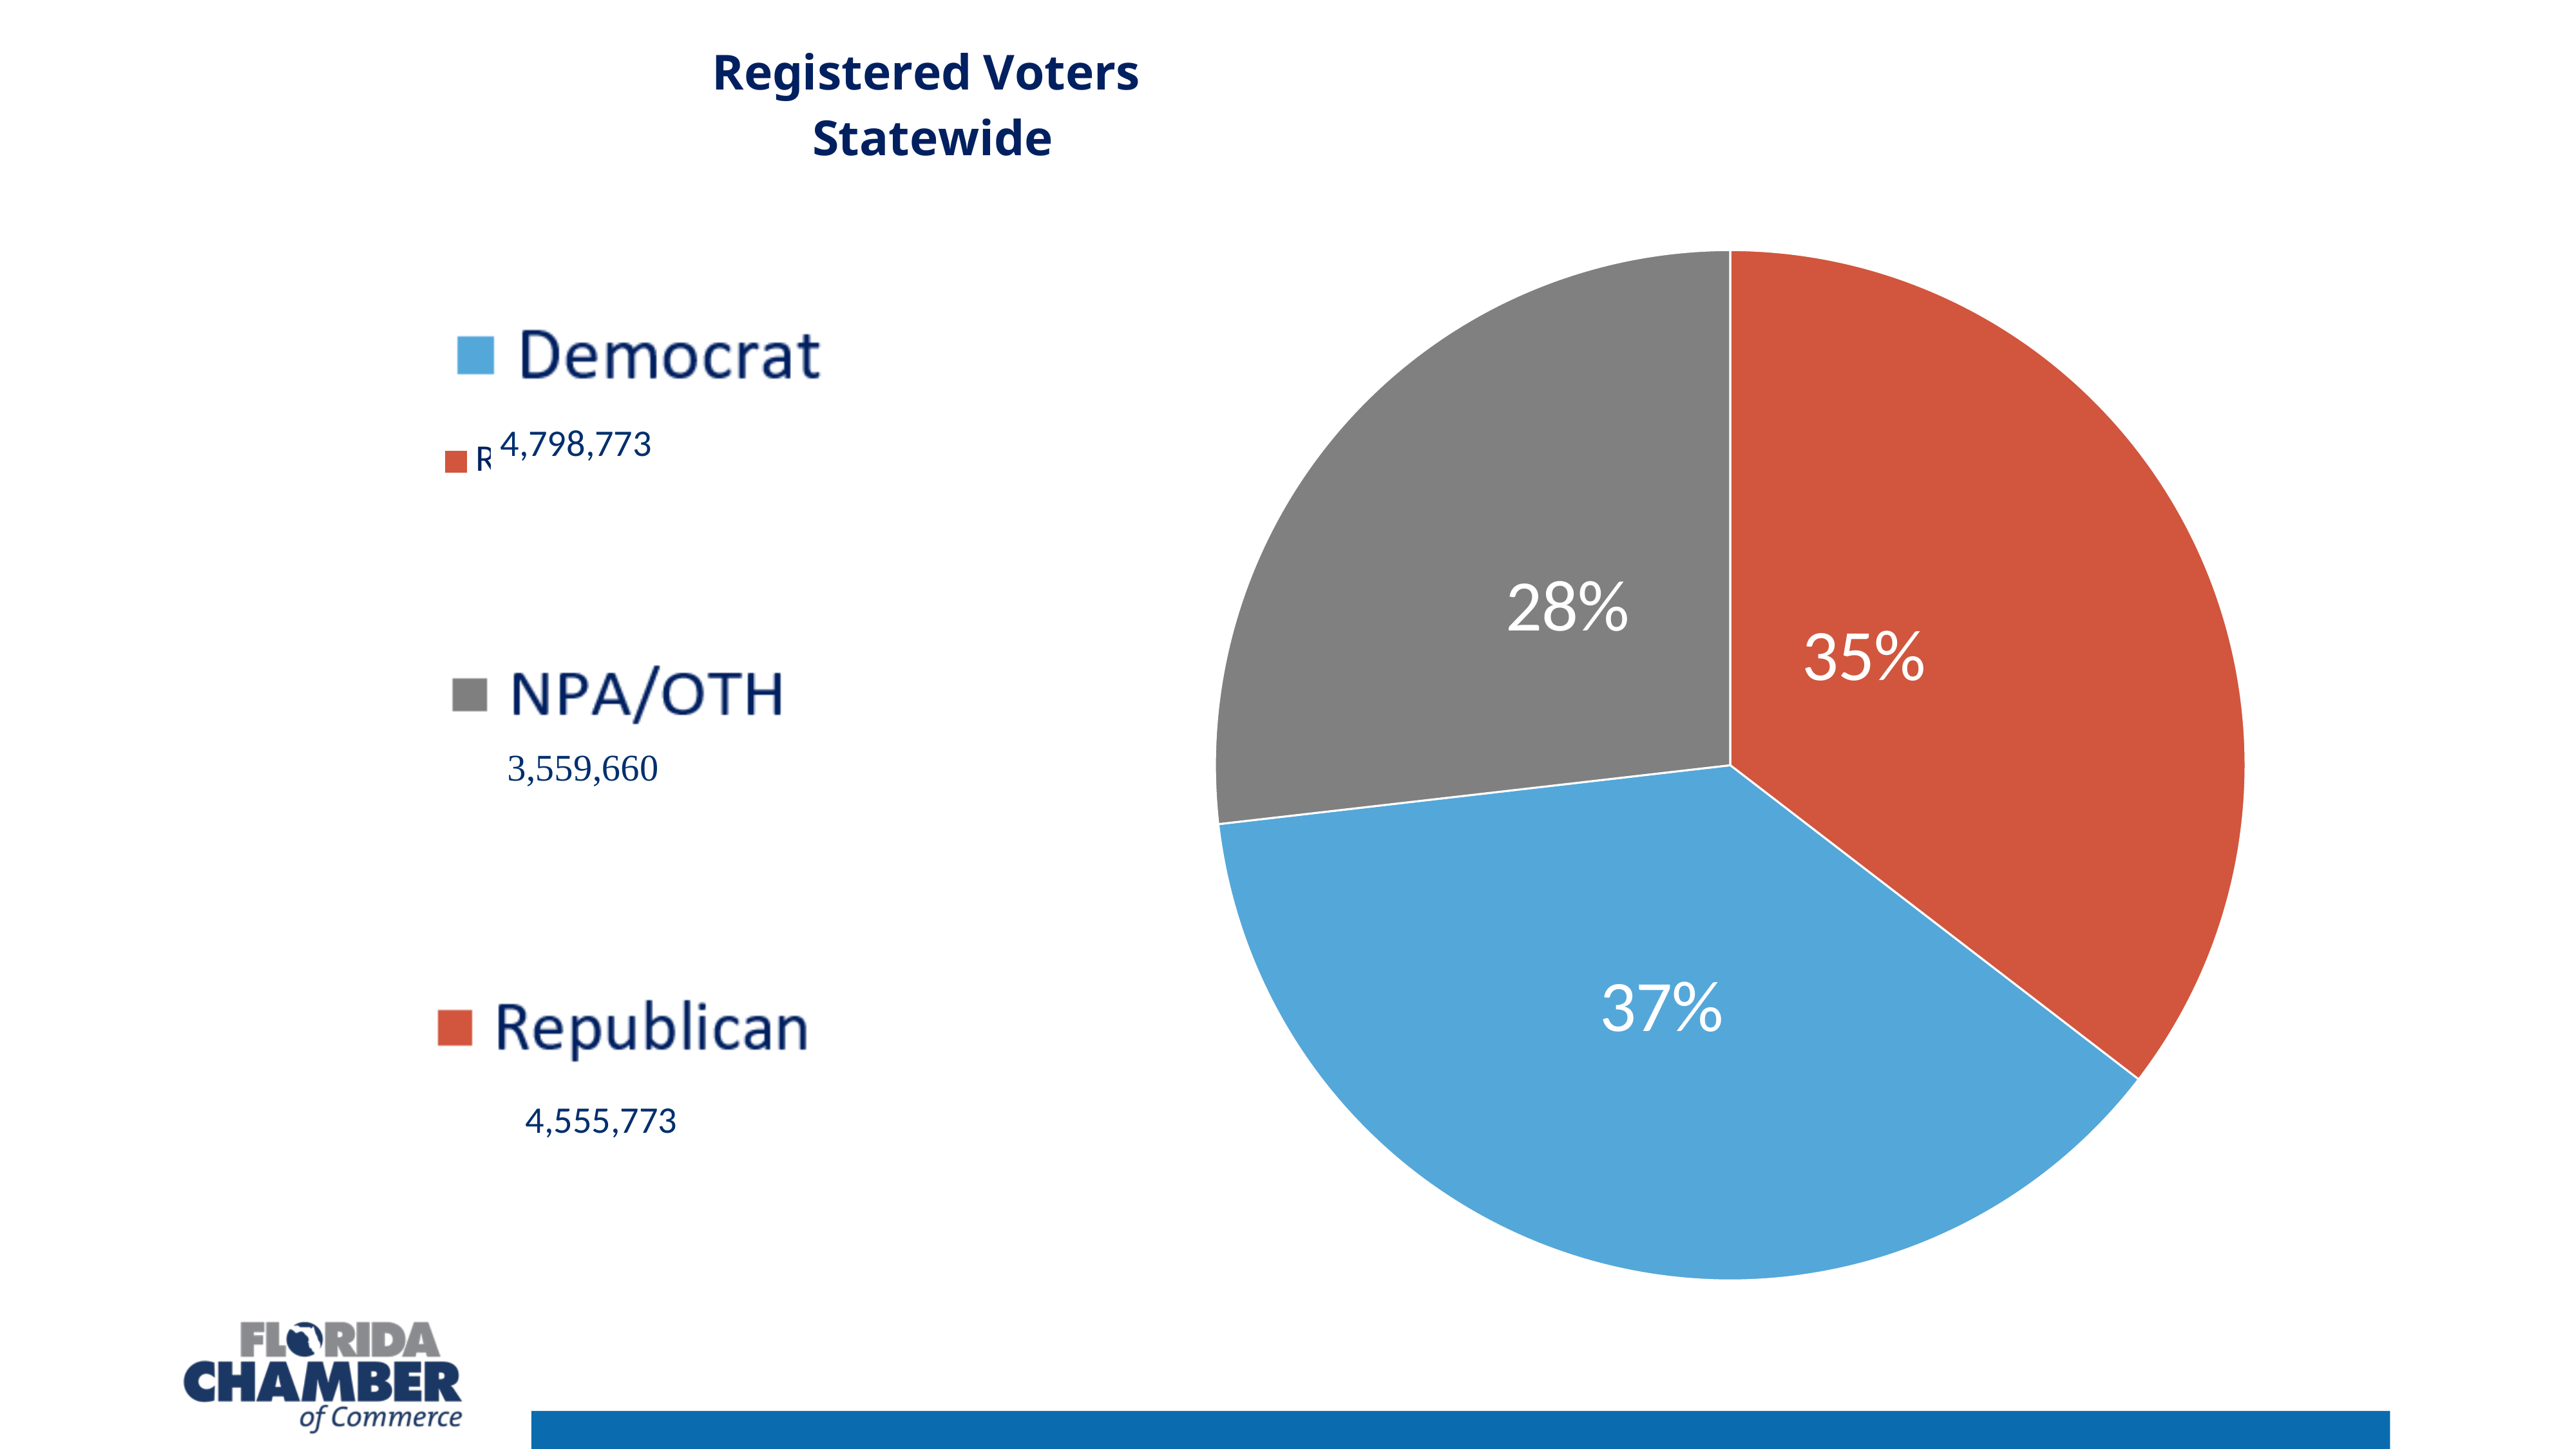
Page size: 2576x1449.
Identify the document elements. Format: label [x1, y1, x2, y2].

picture [177, 1309, 470, 1446]
chart [0, 13, 2576, 1309]
